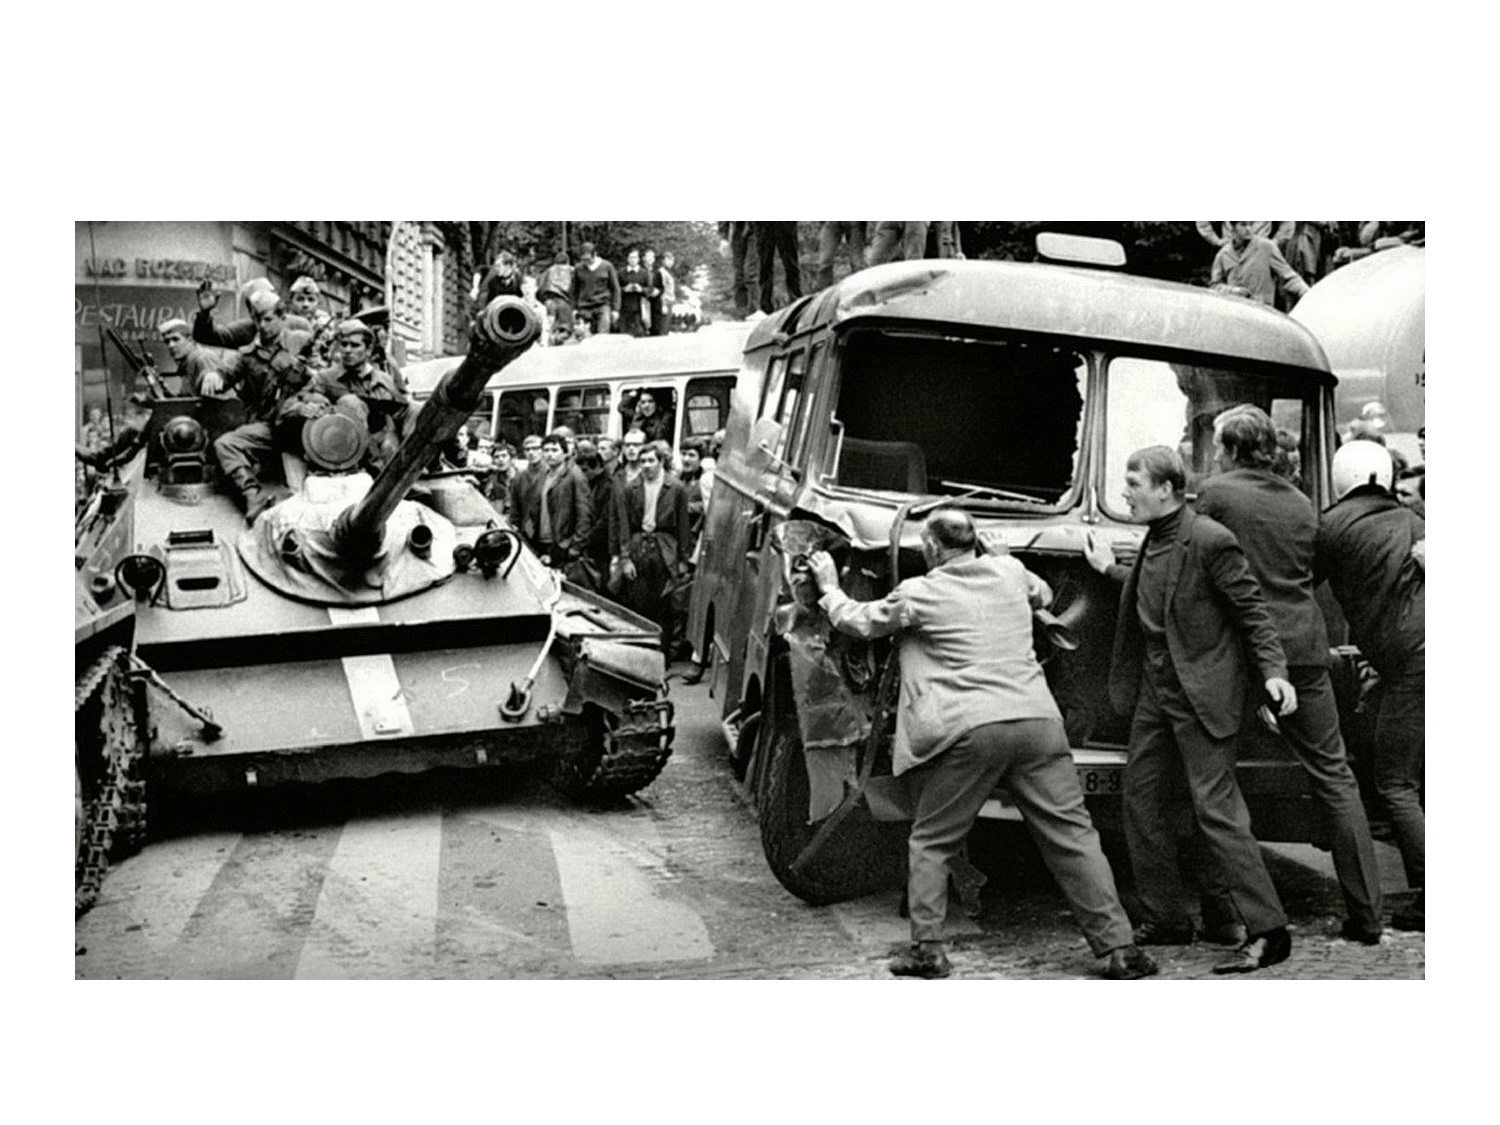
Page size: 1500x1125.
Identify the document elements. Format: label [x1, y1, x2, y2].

list [74, 221, 1426, 981]
